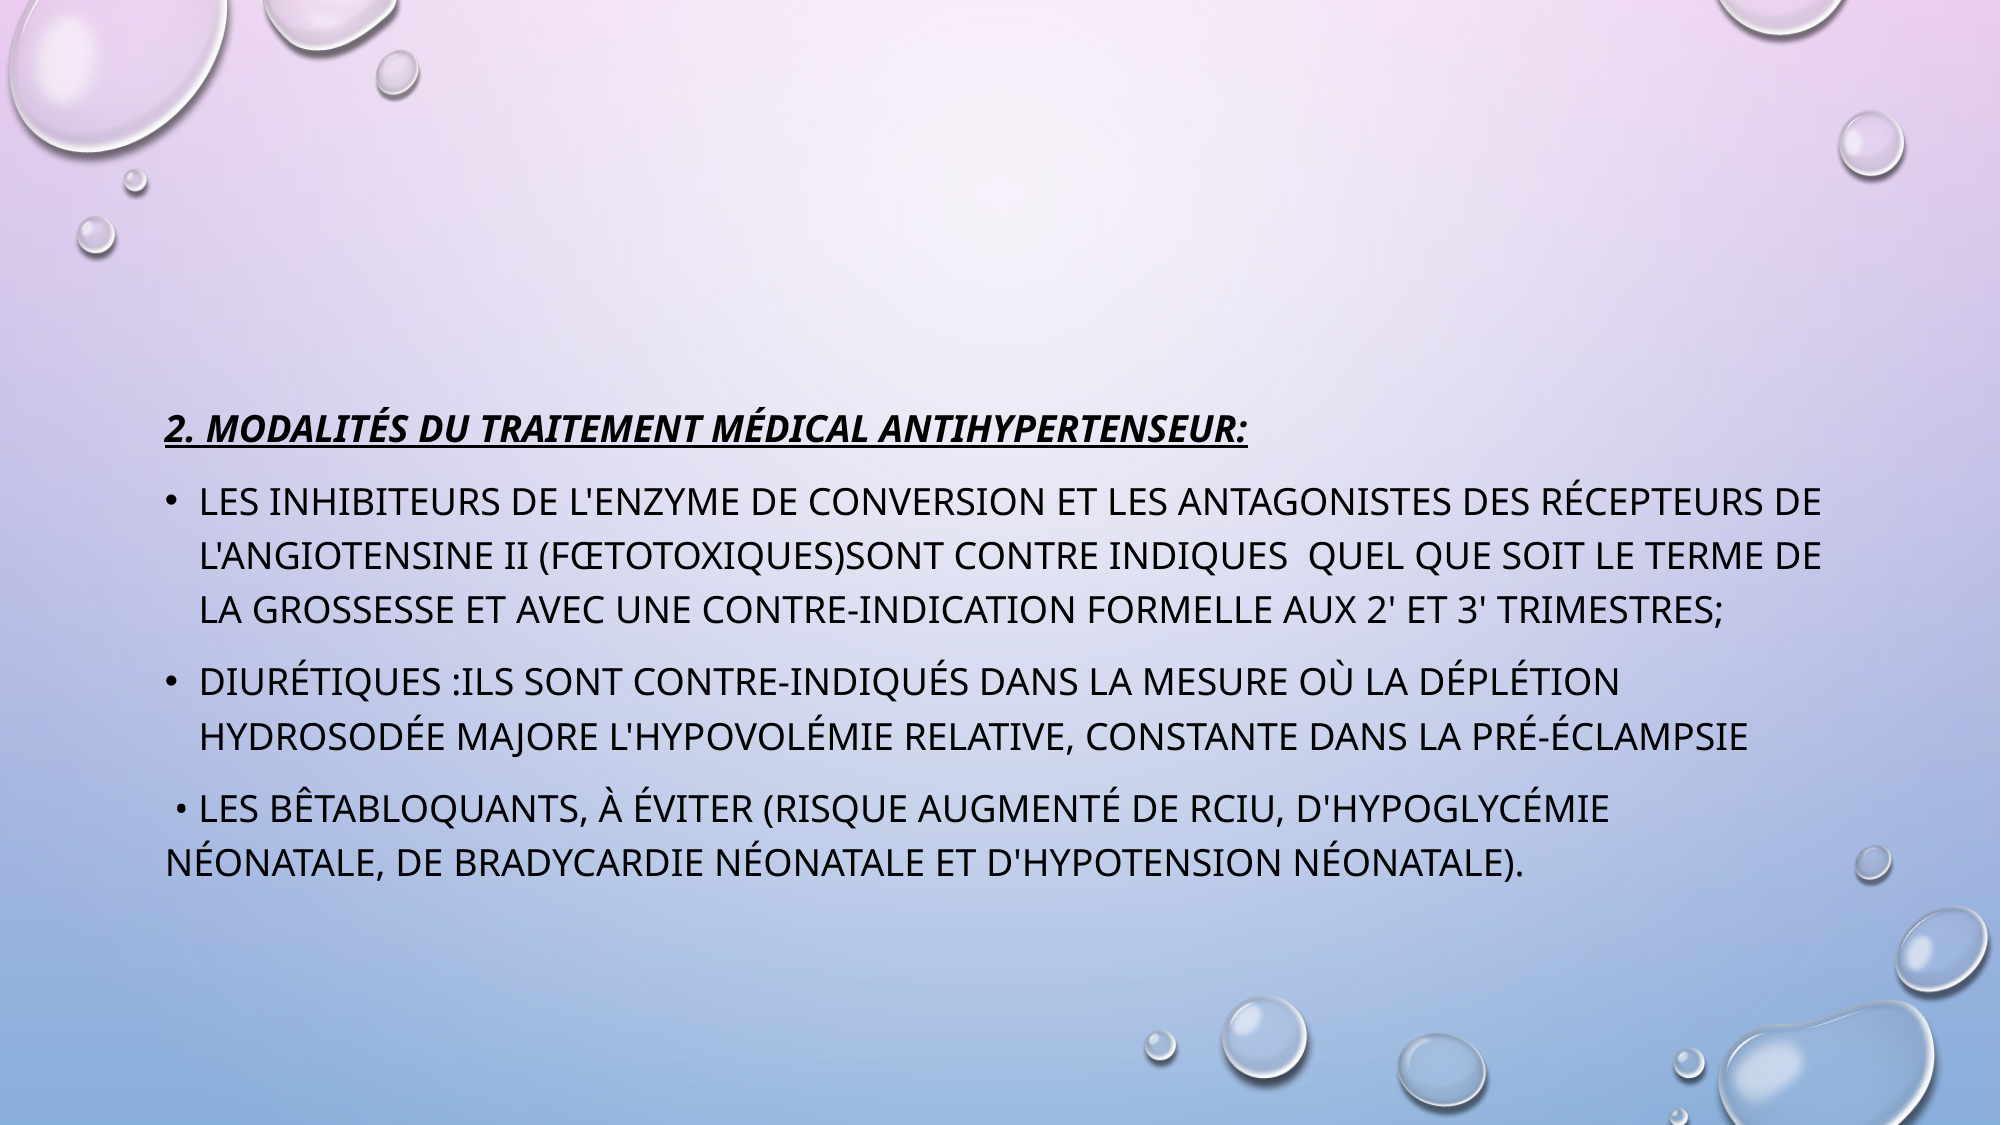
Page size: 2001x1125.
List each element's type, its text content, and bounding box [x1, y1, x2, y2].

list 2. Modalités du traitement médical antihypertenseur: les inhibiteurs de l'enzyme de conversion et les antagonistes des récepteurs de l'angiotensine II (fœtotoxiques)sont contre indiques quel que soit le terme de la grossesse et avec une contre-indication formelle aux 2' et 3' trimestres; Diurétiques :Ils sont contre-indiqués dans la mesure où la déplétion hydrosodée majore l'hypovolémie relative, constante dans la pré-éclampsie • les bêtabloquants, à éviter (risque augmenté de RCIU, d'hypoglycémie néonatale, de bradycardie néonatale et d'hypotension néonatale). [149, 388, 1850, 950]
picture [0, 0, 2000, 1125]
